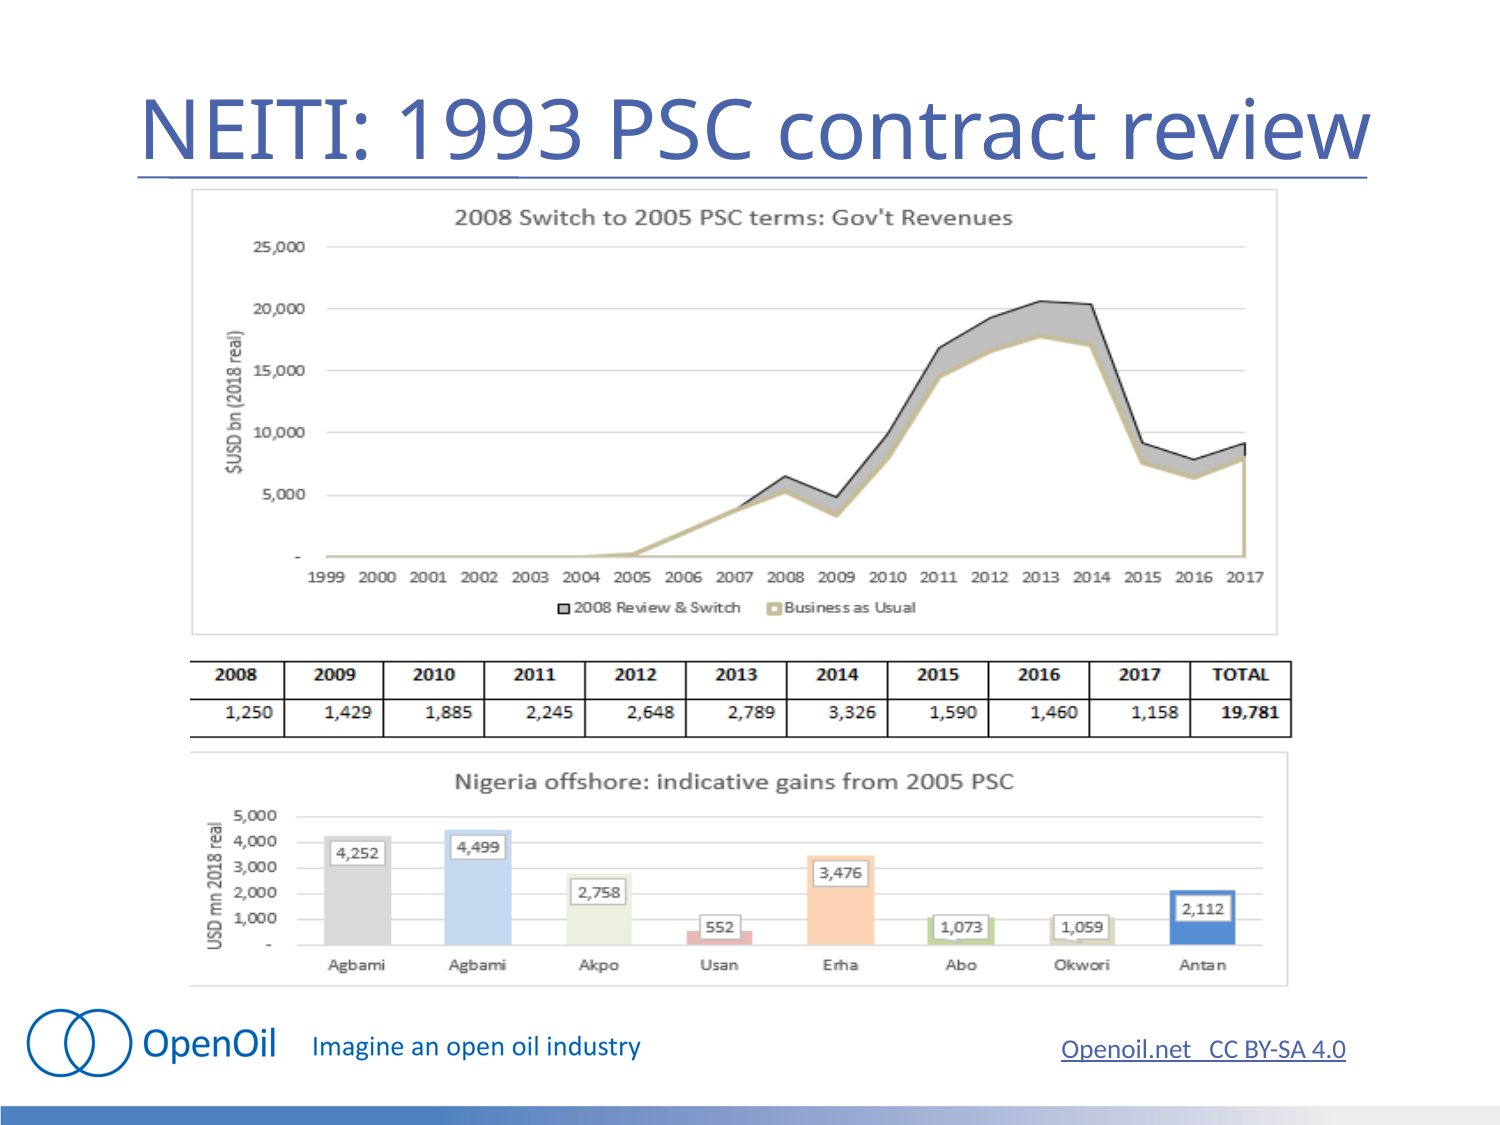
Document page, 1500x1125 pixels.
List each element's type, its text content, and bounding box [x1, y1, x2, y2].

text_box NEITI: 1993 PSC contract review [124, 68, 1419, 184]
picture [0, 0, 1500, 1125]
